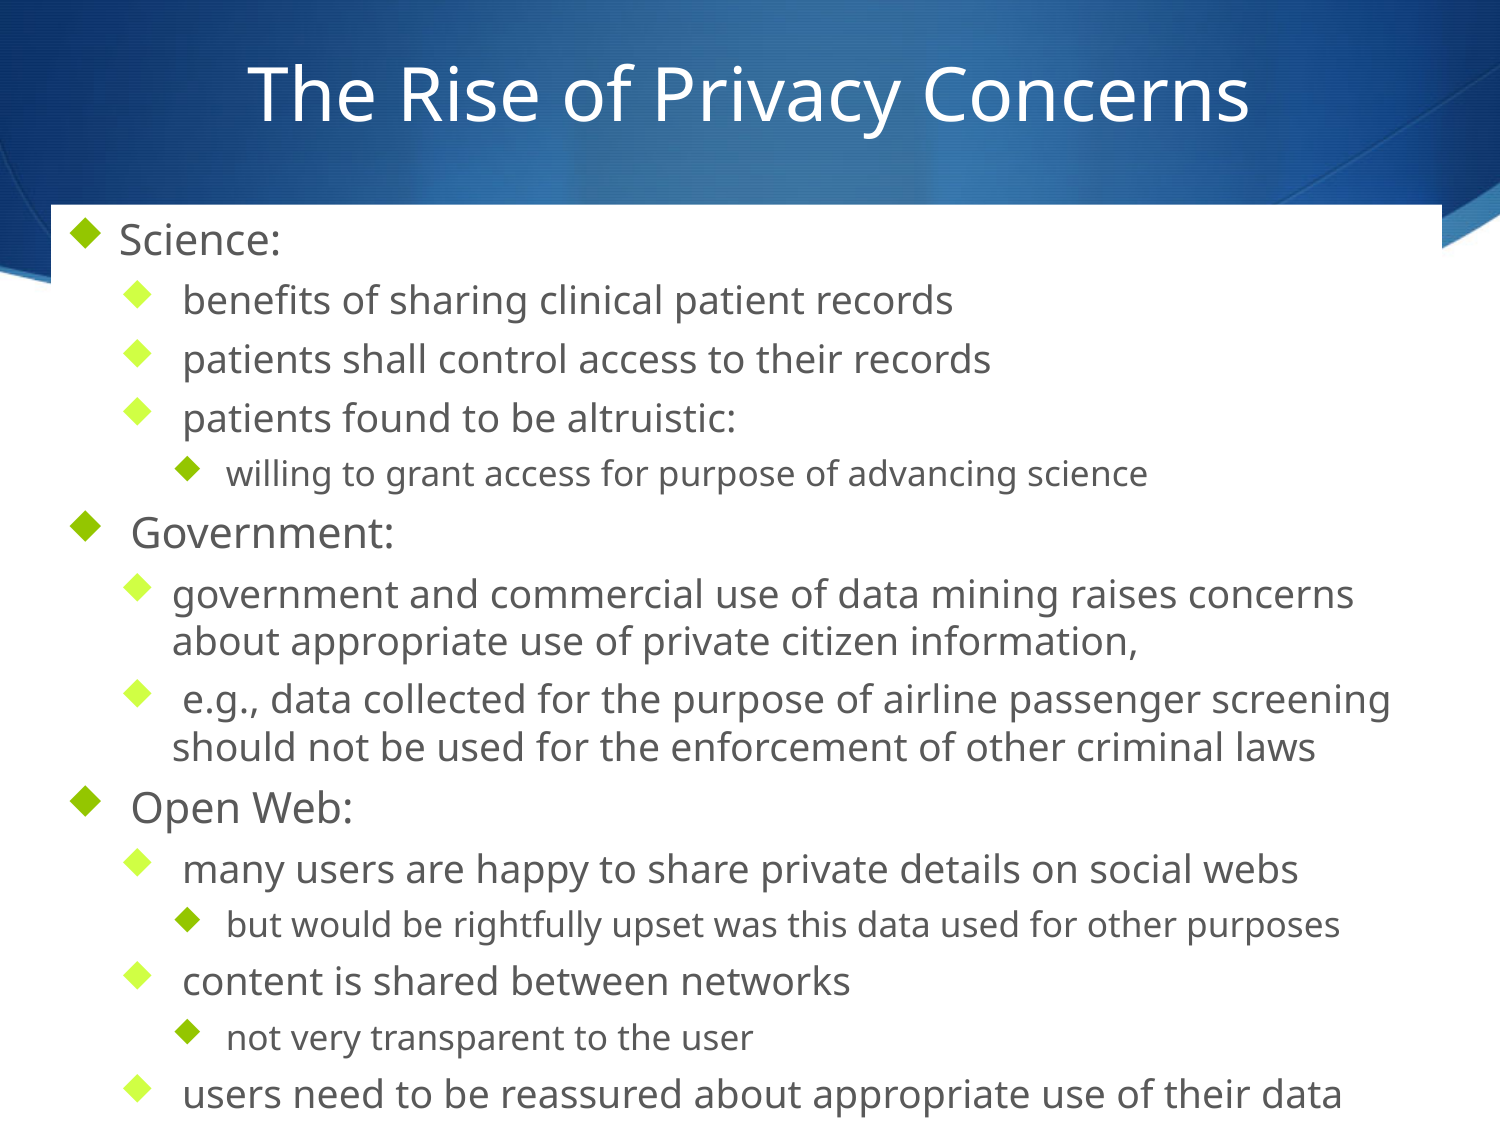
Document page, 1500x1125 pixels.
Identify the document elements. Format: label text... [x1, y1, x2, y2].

picture [0, 0, 1500, 1125]
title The Rise of Privacy Concerns [75, 0, 1425, 186]
list Science: benefits of sharing clinical patient records patients shall control access to their records patients found to be altruistic: willing to grant access for purpose of advancing science Government: government and commercial use of data mining raises concerns about appropriate use of private citizen information, e.g., data collected for the purpose of airline passenger screening should not be used for the enforcement of other criminal laws Open Web: many users are happy to share private details on social webs but would be rightfully upset was this data used for other purposes content is shared between networks not very transparent to the user users need to be reassured about appropriate use of their data [51, 204, 1442, 1125]
